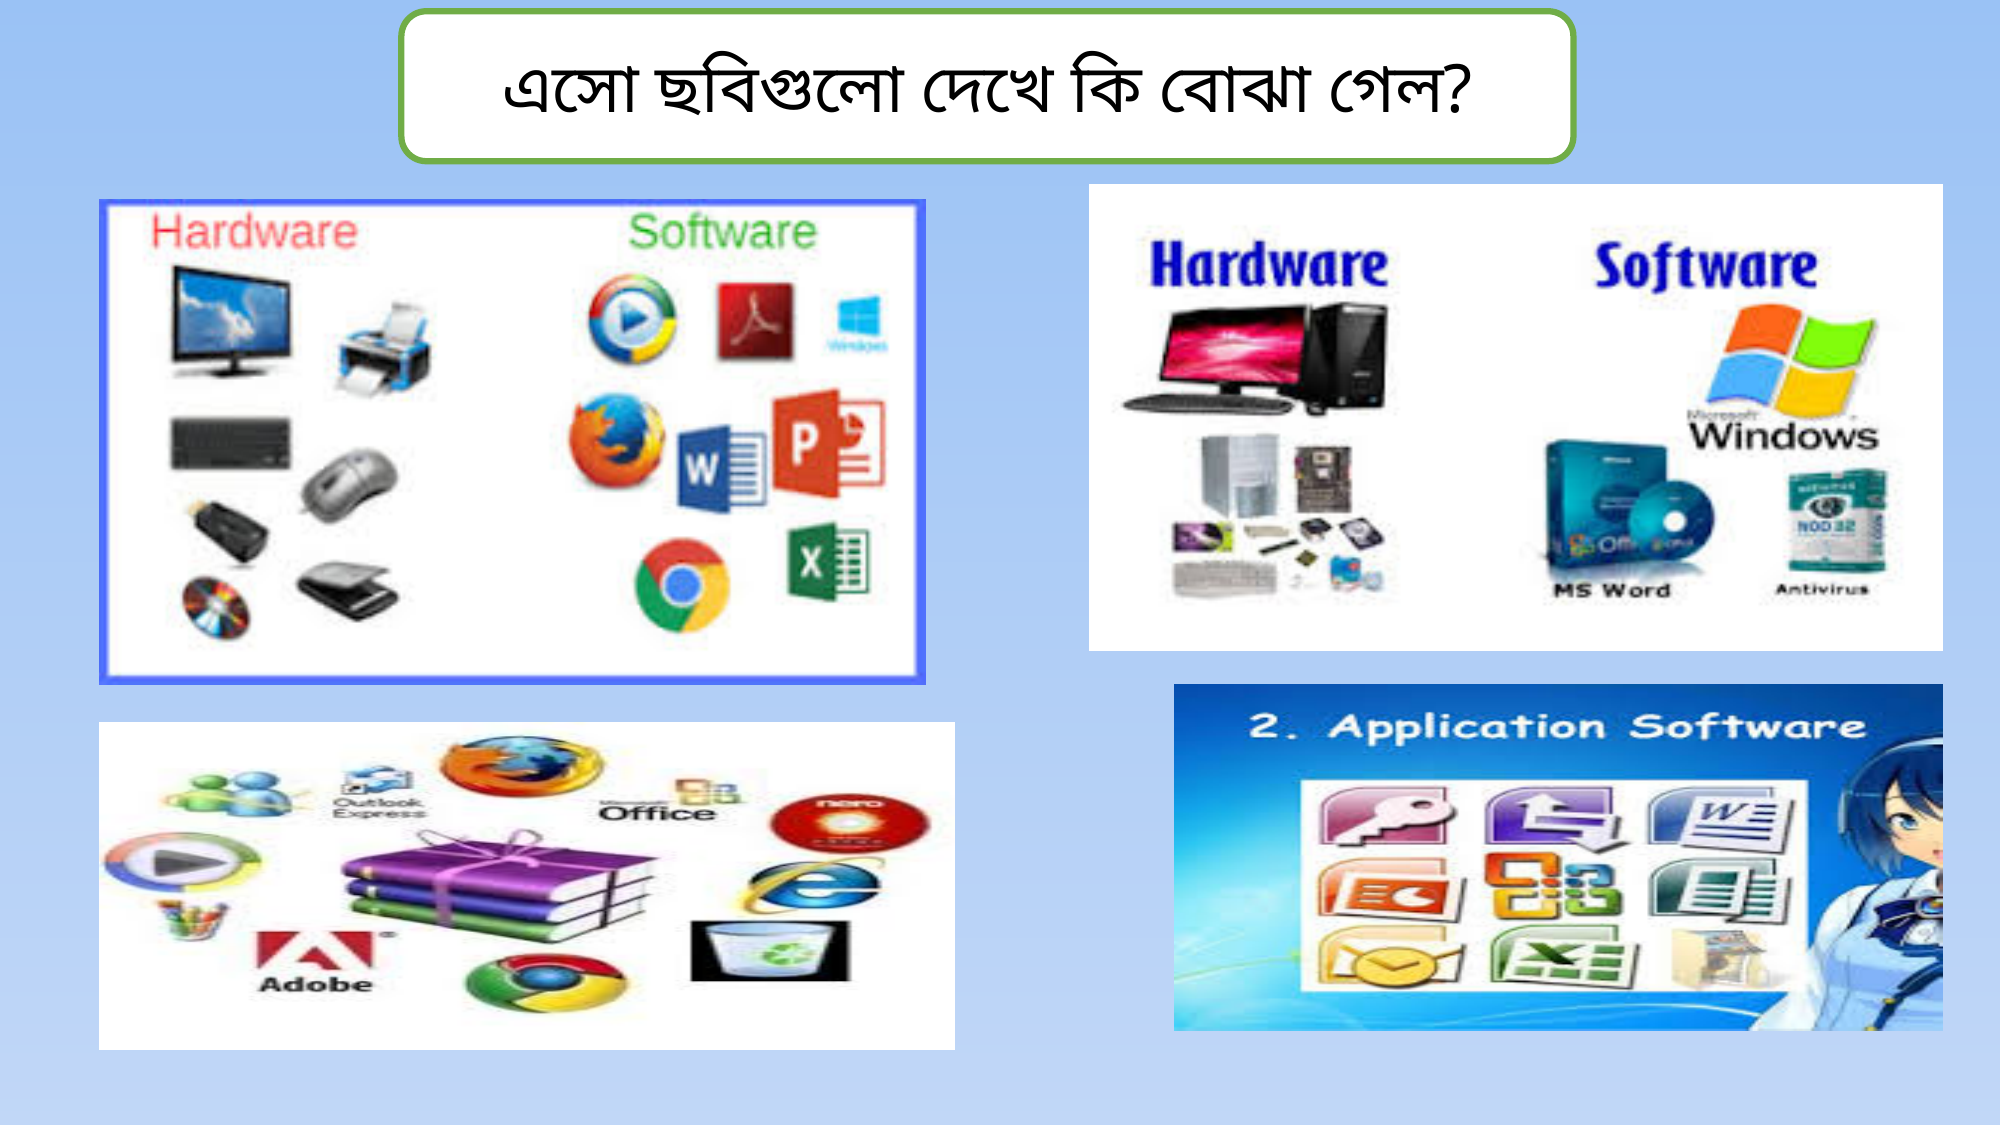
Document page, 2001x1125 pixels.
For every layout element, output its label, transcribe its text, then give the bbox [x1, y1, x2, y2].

text_box এসো ছবিগুলো দেখে কি বোঝা গেল? [400, 10, 1575, 163]
picture [99, 722, 955, 1050]
picture [1089, 184, 1943, 651]
picture [1174, 684, 1943, 1031]
picture [99, 199, 926, 685]
